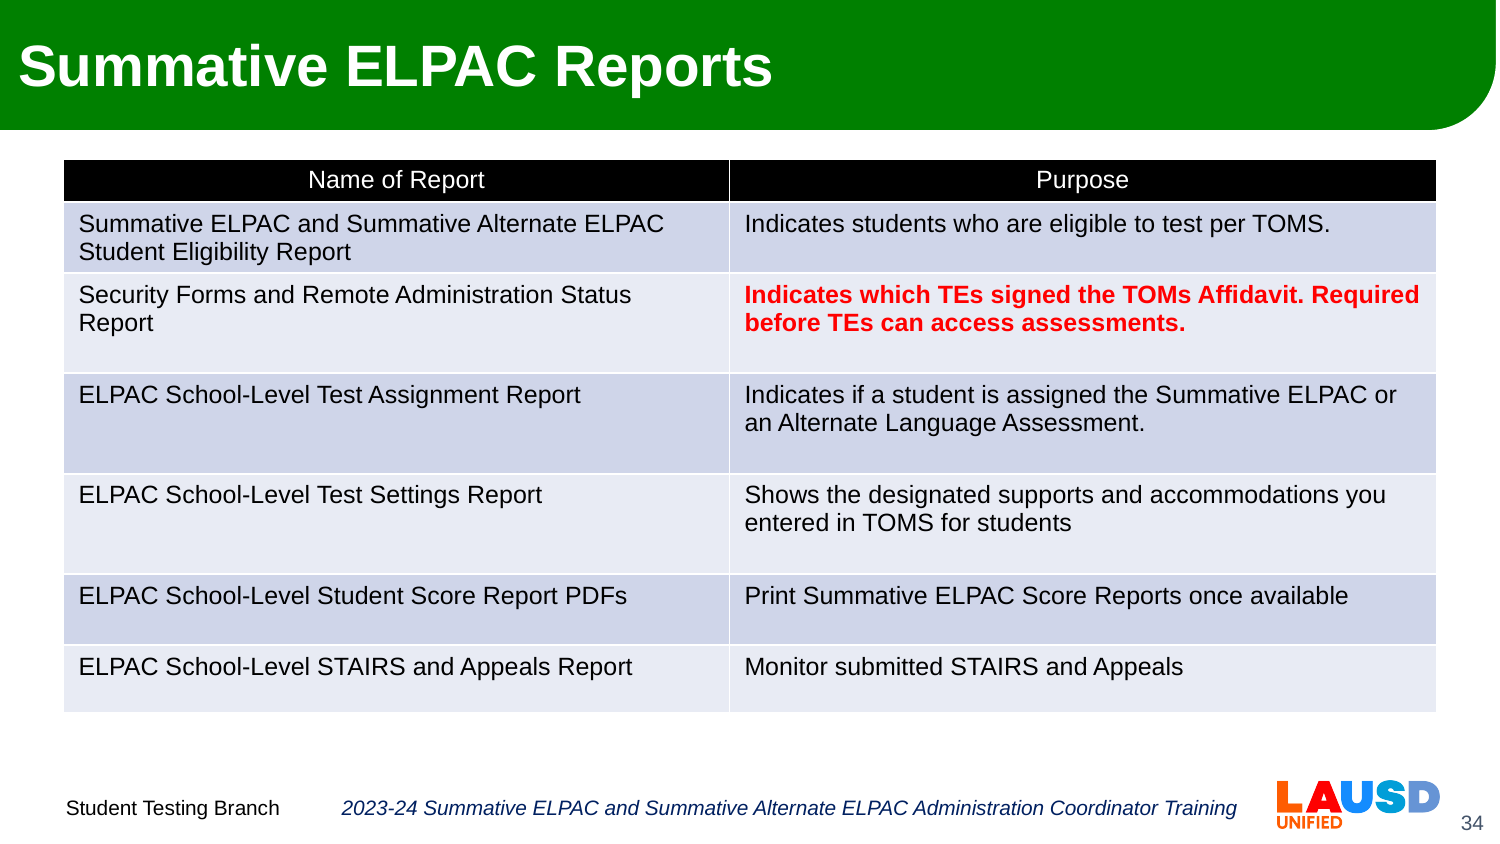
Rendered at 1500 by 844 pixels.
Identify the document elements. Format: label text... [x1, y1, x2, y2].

table_header Name of Report [64, 160, 729, 201]
table_cell Print Summative ELPAC Score Reports once available [730, 575, 1436, 644]
title Summative ELPAC Reports [6, 0, 1351, 127]
table_cell Indicates students who are eligible to test per TOMS. [730, 203, 1436, 272]
table_header Purpose [730, 160, 1436, 201]
table_cell Indicates which TEs signed the TOMs Affidavit. Required before TEs can access assessments. [730, 274, 1436, 372]
table_cell ELPAC School-Level STAIRS and Appeals Report [64, 646, 729, 712]
table_cell ELPAC School-Level Test Assignment Report [64, 374, 729, 473]
footer 2023-24 Summative ELPAC and Summative Alternate ELPAC Administration Coordinator Training [326, 787, 1258, 828]
table_cell Summative ELPAC and Summative Alternate ELPAC Student Eligibility Report [64, 203, 729, 272]
table_cell Shows the designated supports and accommodations you entered in TOMS for students [730, 475, 1436, 573]
table_cell Monitor submitted STAIRS and Appeals [730, 646, 1436, 712]
table_cell Security Forms and Remote Administration Status Report [64, 274, 729, 372]
table_cell Indicates if a student is assigned the Summative ELPAC or an Alternate Language Assessment. [730, 374, 1436, 473]
table_cell ELPAC School-Level Test Settings Report [64, 475, 729, 573]
picture [1277, 780, 1440, 829]
table_cell ELPAC School-Level Student Score Report PDFs [64, 575, 729, 644]
